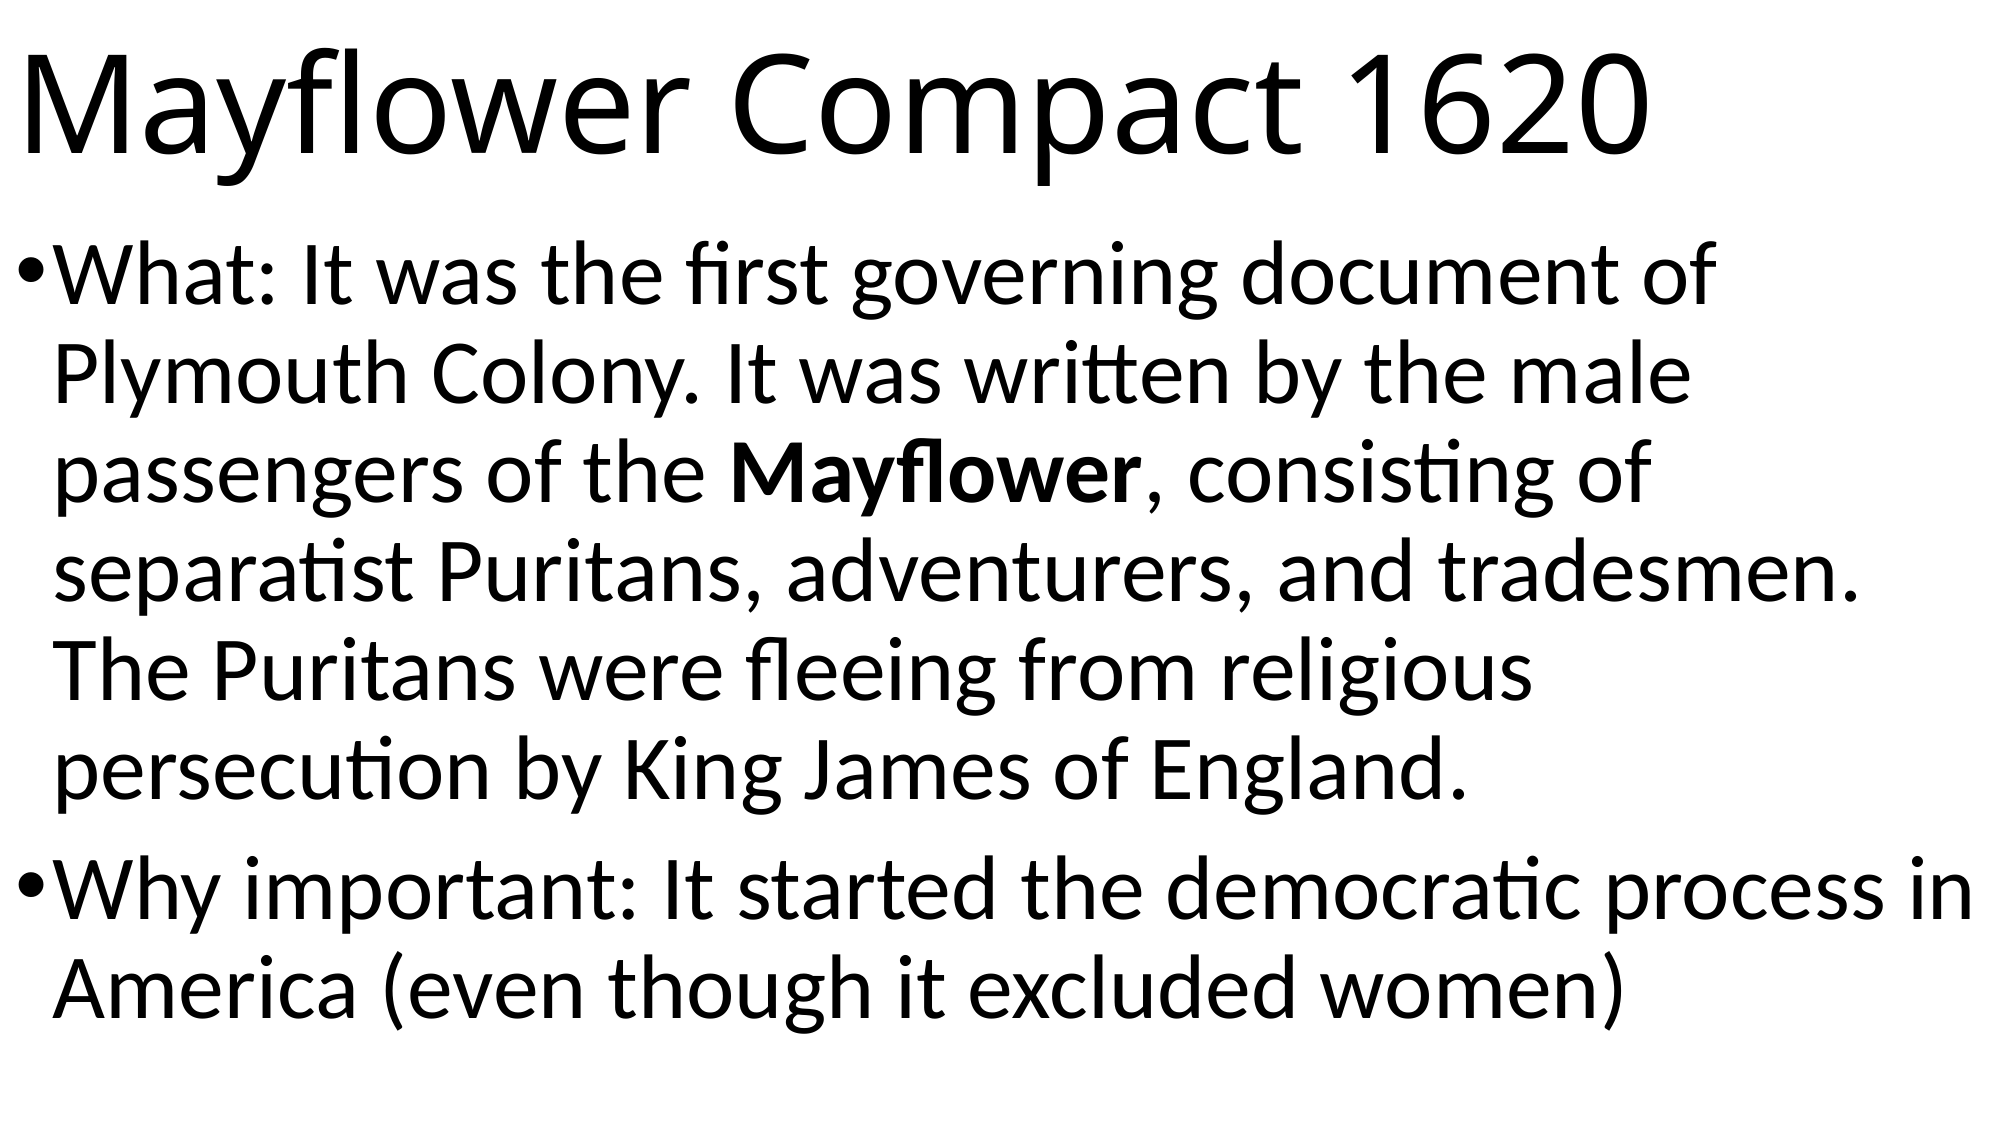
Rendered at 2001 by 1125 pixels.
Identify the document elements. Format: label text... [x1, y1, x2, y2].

title Mayflower Compact 1620 [0, 0, 2000, 217]
list What: It was the first governing document of Plymouth Colony. It was written by the male passengers of the Mayflower, consisting of separatist Puritans, adventurers, and tradesmen. The Puritans were fleeing from religious persecution by King James of England. Why important: It started the democratic process in America (even though it excluded women) [0, 217, 2000, 1100]
